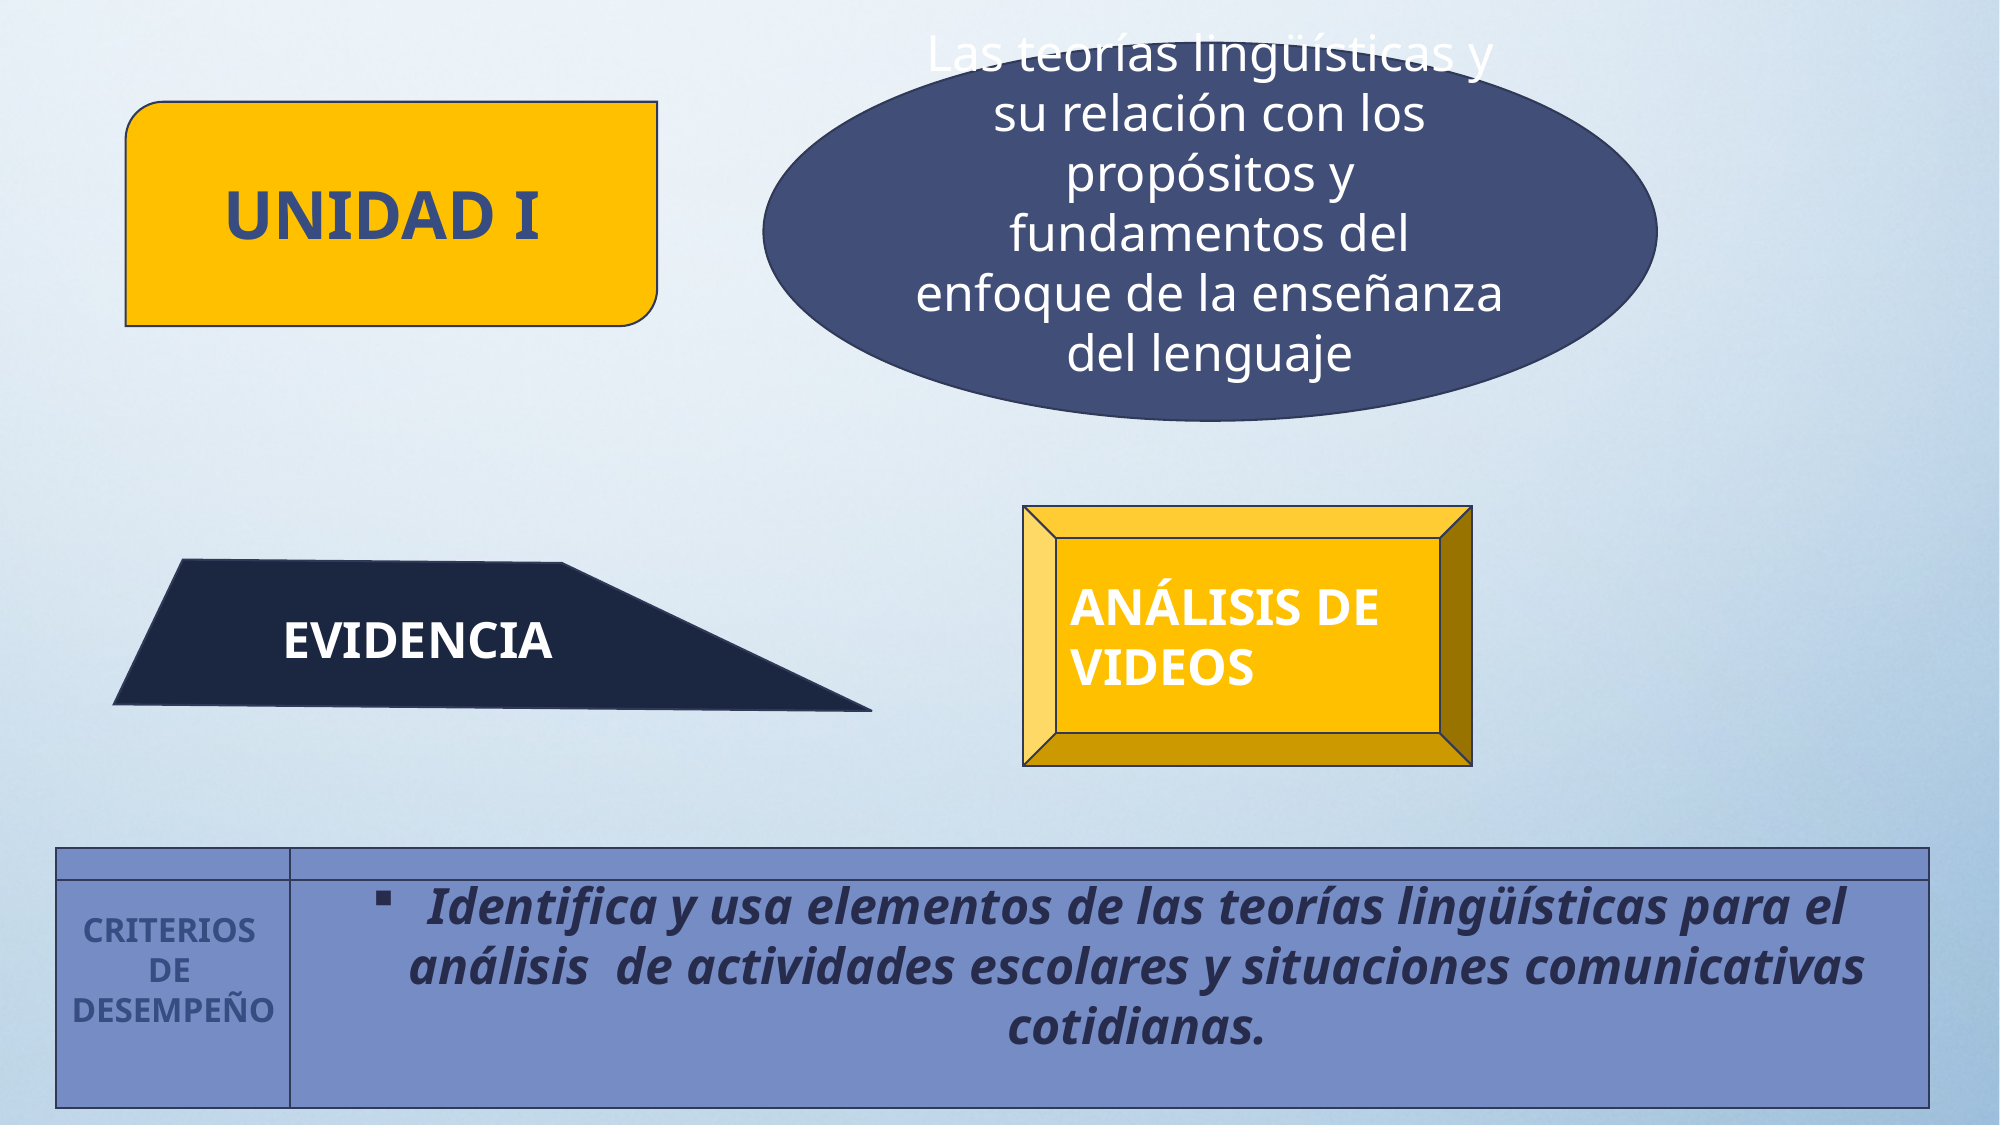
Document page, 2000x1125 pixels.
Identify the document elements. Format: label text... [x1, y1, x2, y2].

picture [0, 0, 2000, 1125]
text_box [124, 100, 659, 328]
text_box Identifica y usa elementos de las teorías lingüísticas para el análisis de actividades escolares y situaciones comunicativas cotidianas. [55, 847, 1930, 1109]
text_box UNIDAD I [208, 166, 575, 261]
text_box [112, 558, 873, 712]
text_box EVIDENCIA [267, 601, 587, 676]
text_box Las teorías lingüísticas y su relación con los propósitos y fundamentos del enfoque de la enseñanza del lenguaje [762, 41, 1658, 422]
text_box CRITERIOS DE DESEMPEÑO [55, 901, 292, 1097]
text_box ANÁLISIS DE VIDEOS [1022, 505, 1473, 767]
